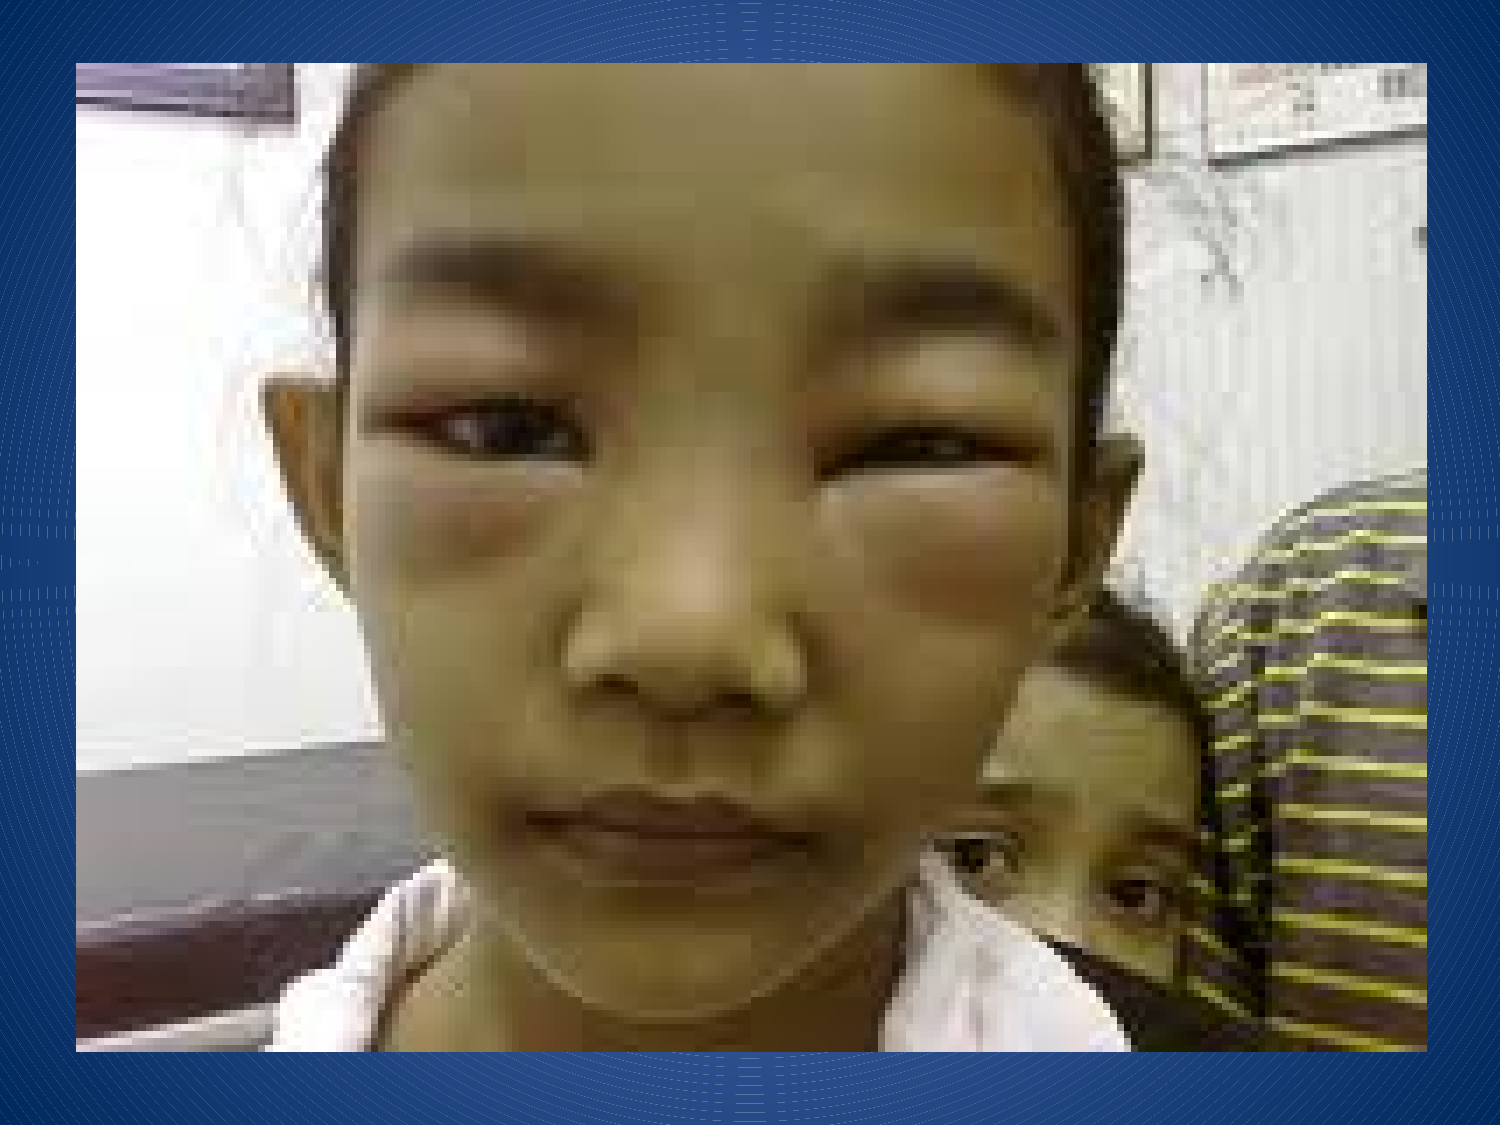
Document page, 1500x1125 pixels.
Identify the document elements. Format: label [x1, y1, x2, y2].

list [75, 63, 1427, 1052]
